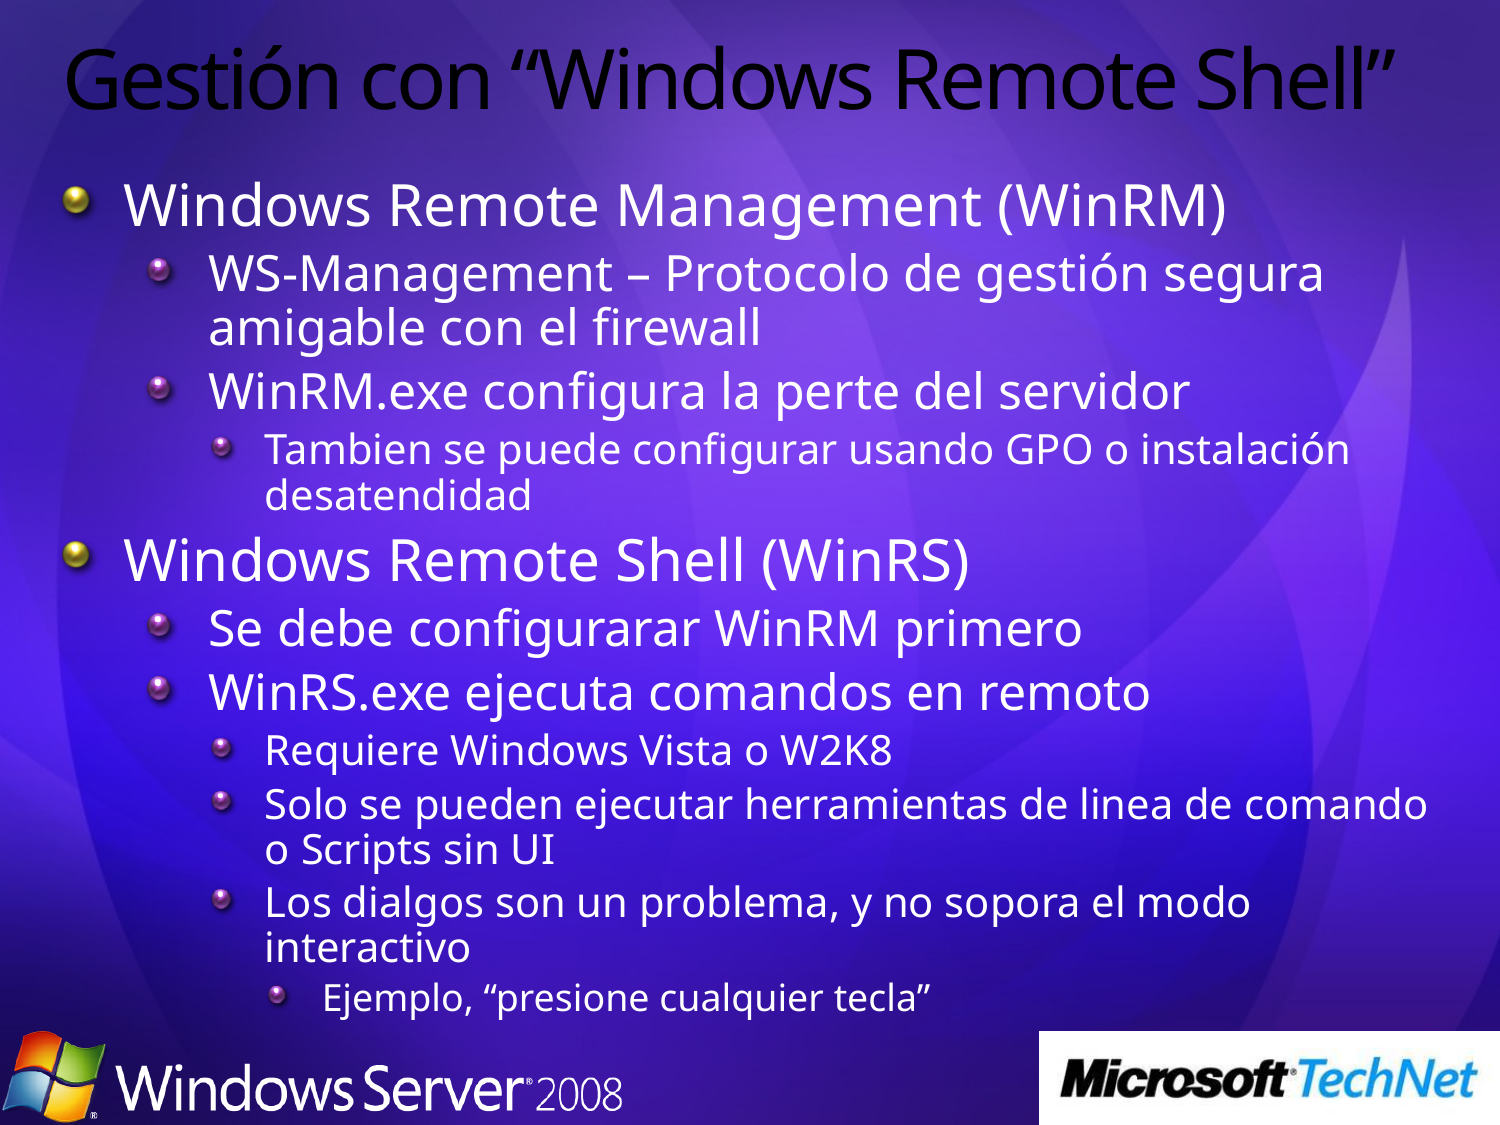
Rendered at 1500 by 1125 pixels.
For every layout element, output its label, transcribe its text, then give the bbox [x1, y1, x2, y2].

picture [0, 0, 1500, 1125]
title Gestión con “Windows Remote Shell” [62, 37, 1438, 129]
list Windows Remote Management (WinRM) WS-Management – Protocolo de gestión segura amigable con el firewall WinRM.exe configura la perte del servidor Tambien se puede configurar usando GPO o instalación desatendidad Windows Remote Shell (WinRS) Se debe configurarar WinRM primero WinRS.exe ejecuta comandos en remoto Requiere Windows Vista o W2K8 Solo se pueden ejecutar herramientas de linea de comando o Scripts sin UI Los dialgos son un problema, y no sopora el modo interactivo Ejemplo, “presione cualquier tecla” [58, 175, 1434, 1002]
